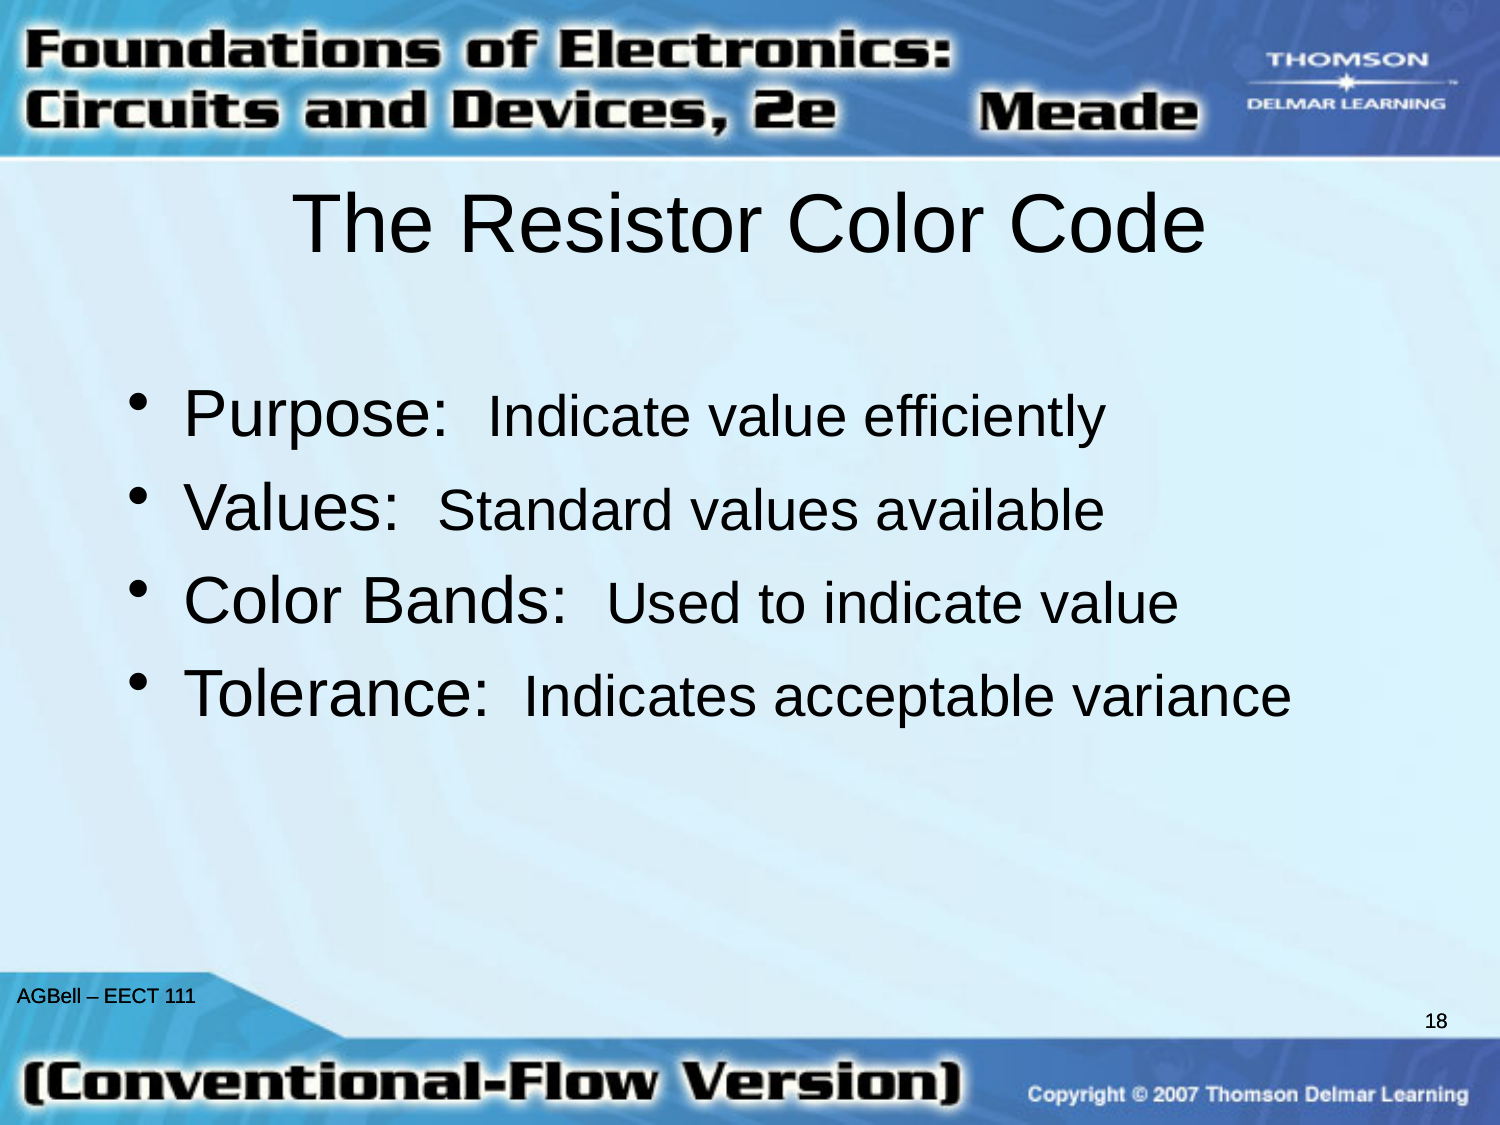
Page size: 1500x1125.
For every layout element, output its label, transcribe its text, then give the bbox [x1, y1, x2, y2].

title The Resistor Color Code [112, 125, 1388, 313]
list Purpose: Indicate value efficiently Values: Standard values available Color Bands: Used to indicate value Tolerance: Indicates acceptable variance [112, 362, 1388, 1000]
picture [0, 0, 1500, 1125]
